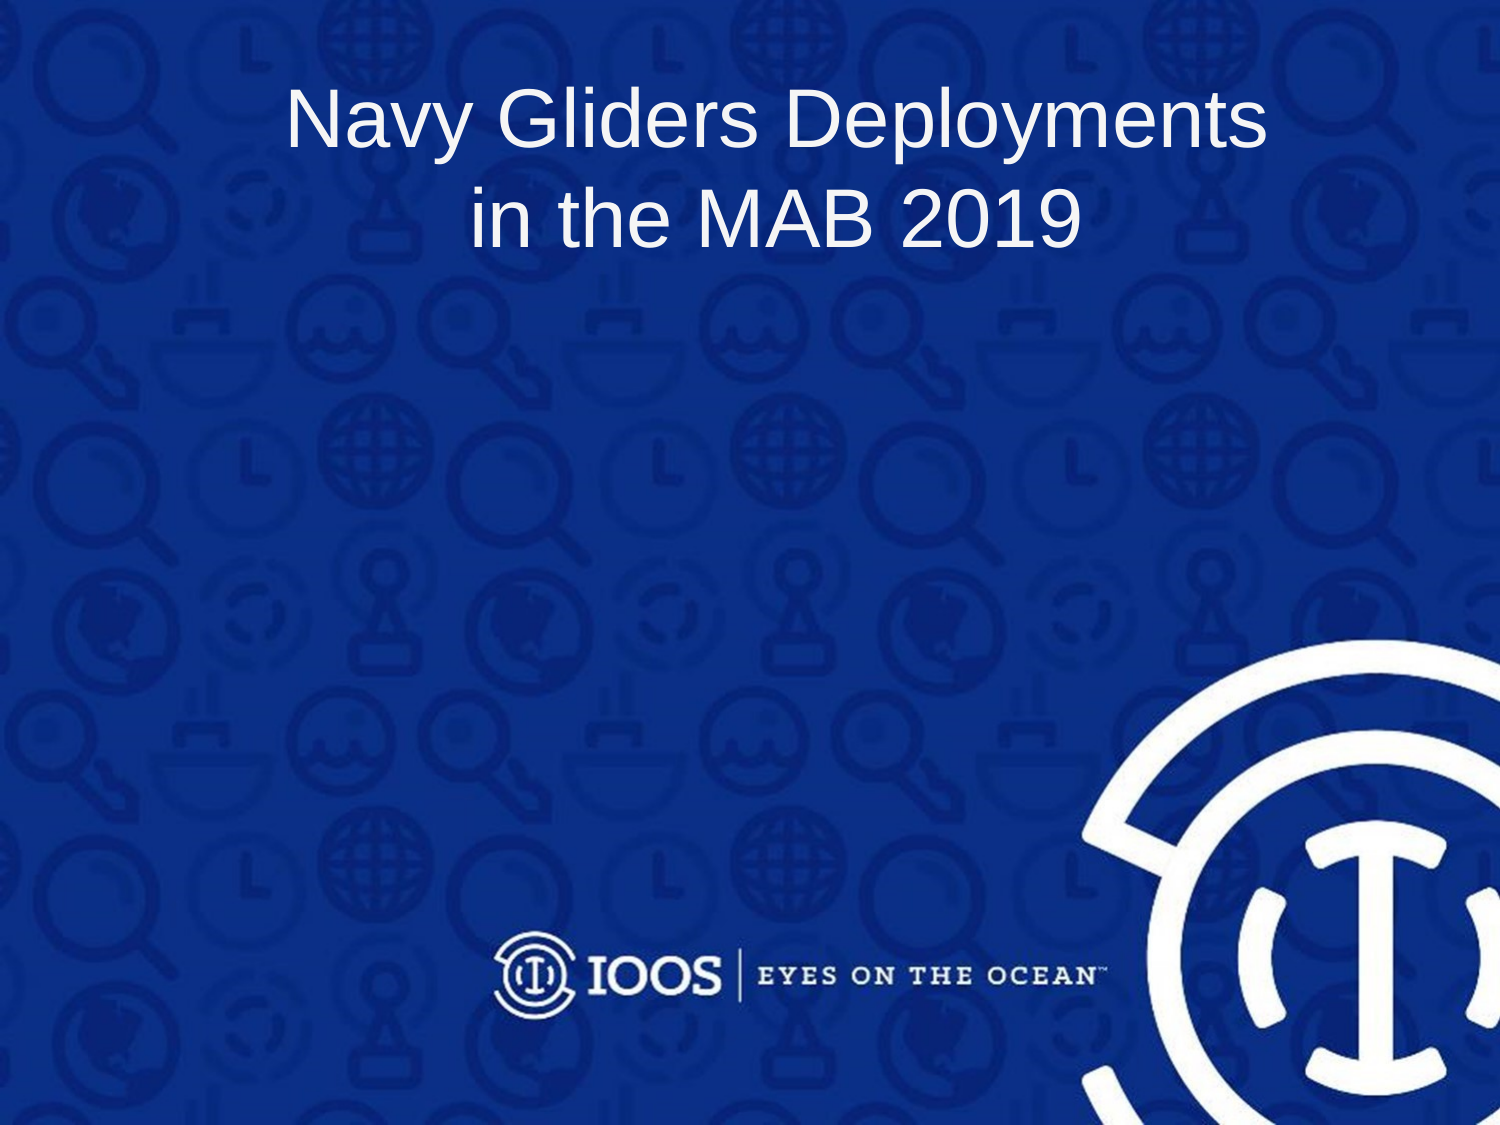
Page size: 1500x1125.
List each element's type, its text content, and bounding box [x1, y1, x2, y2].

picture [0, 0, 1500, 1125]
text_box Navy Gliders Deployments in the MAB 2019 [236, 56, 1318, 272]
